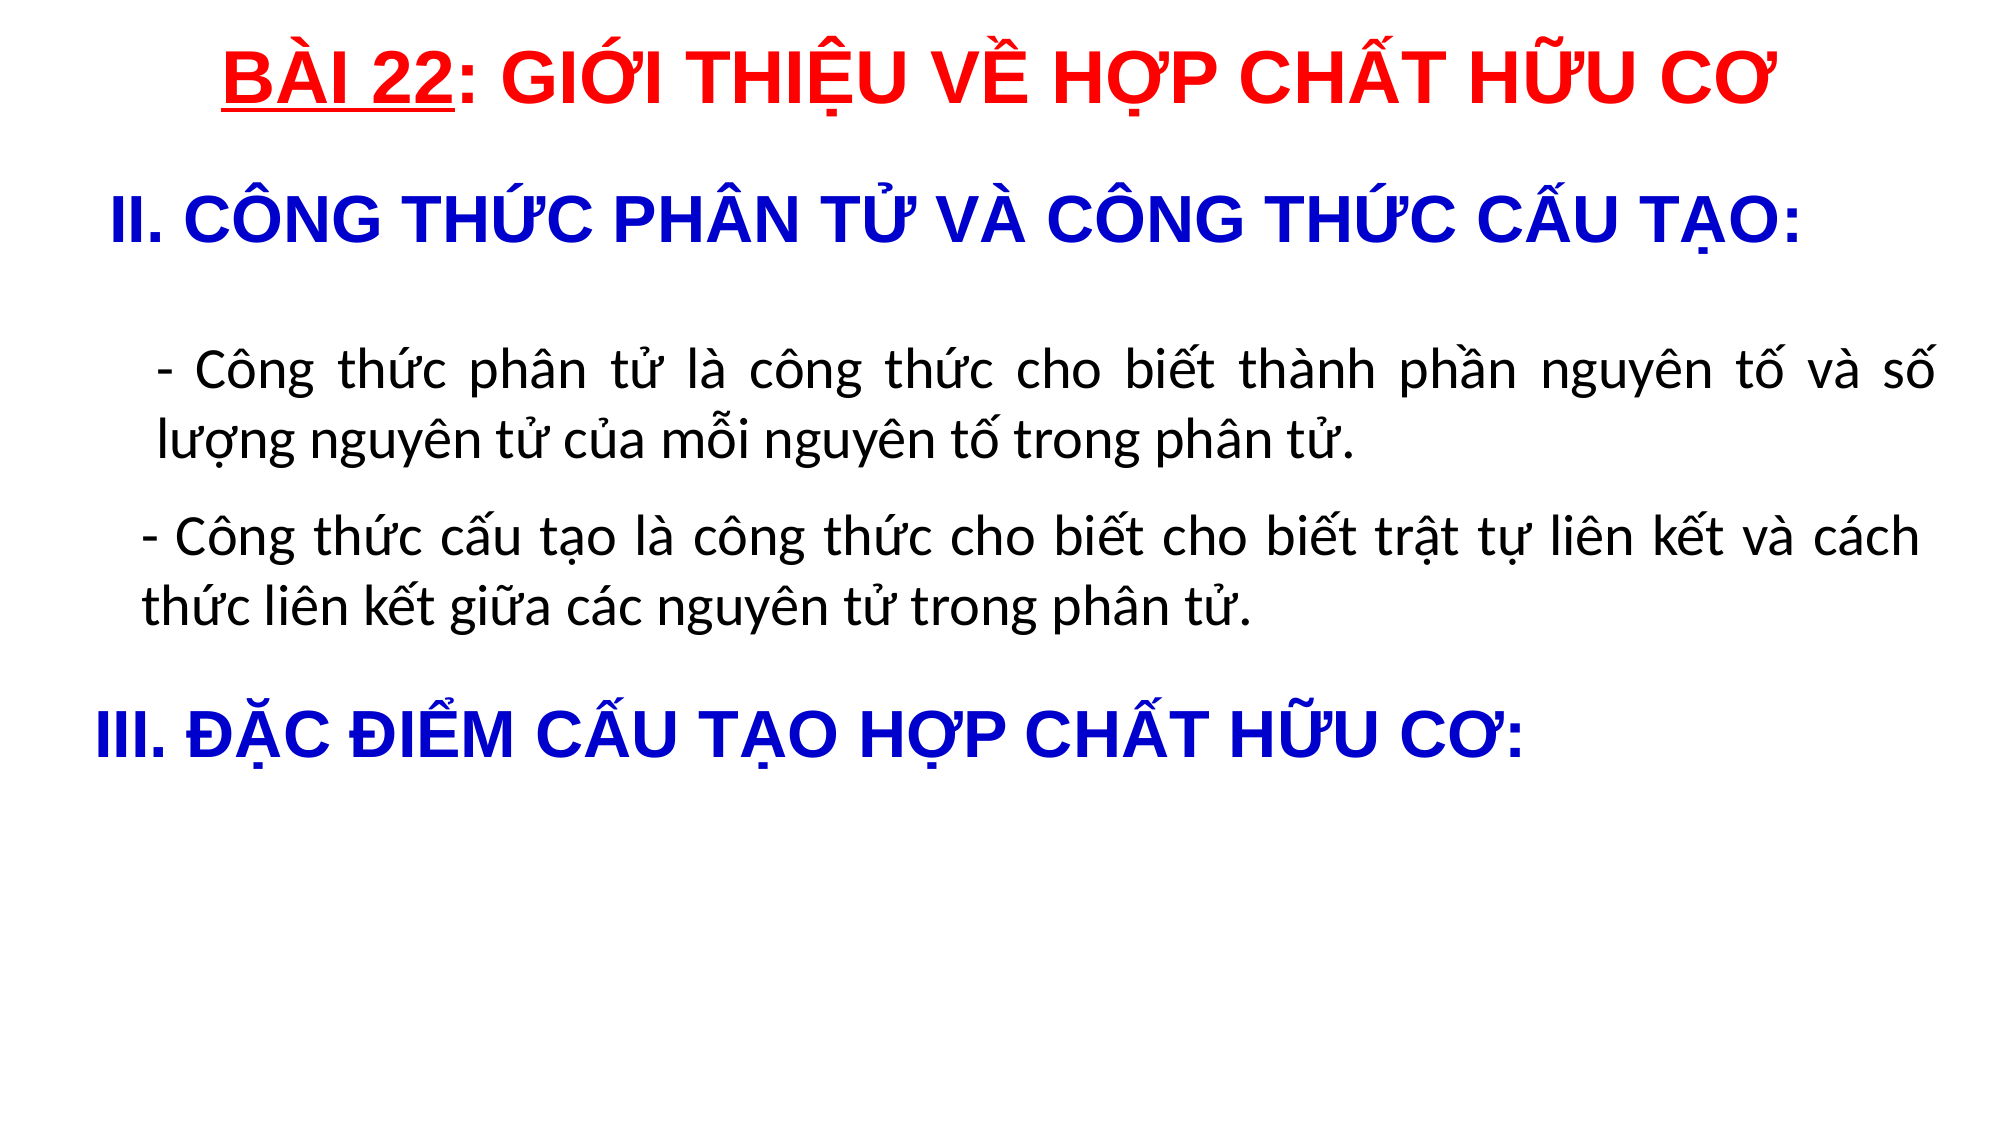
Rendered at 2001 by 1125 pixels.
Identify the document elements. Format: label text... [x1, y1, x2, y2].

title BÀI 22: GIỚI THIỆU VỀ HỢP CHẤT HỮU CƠ [0, 14, 2000, 132]
text_box III. ĐẶC ĐIỂM CẤU TẠO HỢP CHẤT HỮU CƠ: [79, 682, 1985, 800]
text_box II. CÔNG THỨC PHÂN TỬ VÀ CÔNG THỨC CẤU TẠO: [94, 168, 2000, 286]
text_box - Công thức cấu tạo là công thức cho biết cho biết trật tự liên kết và cách thức liên kết giữa các nguyên tử trong phân tử. [126, 489, 1938, 645]
text_box - Công thức phân tử là công thức cho biết thành phần nguyên tố và số lượng nguyên tử của mỗi nguyên tố trong phân tử. [141, 322, 1953, 477]
